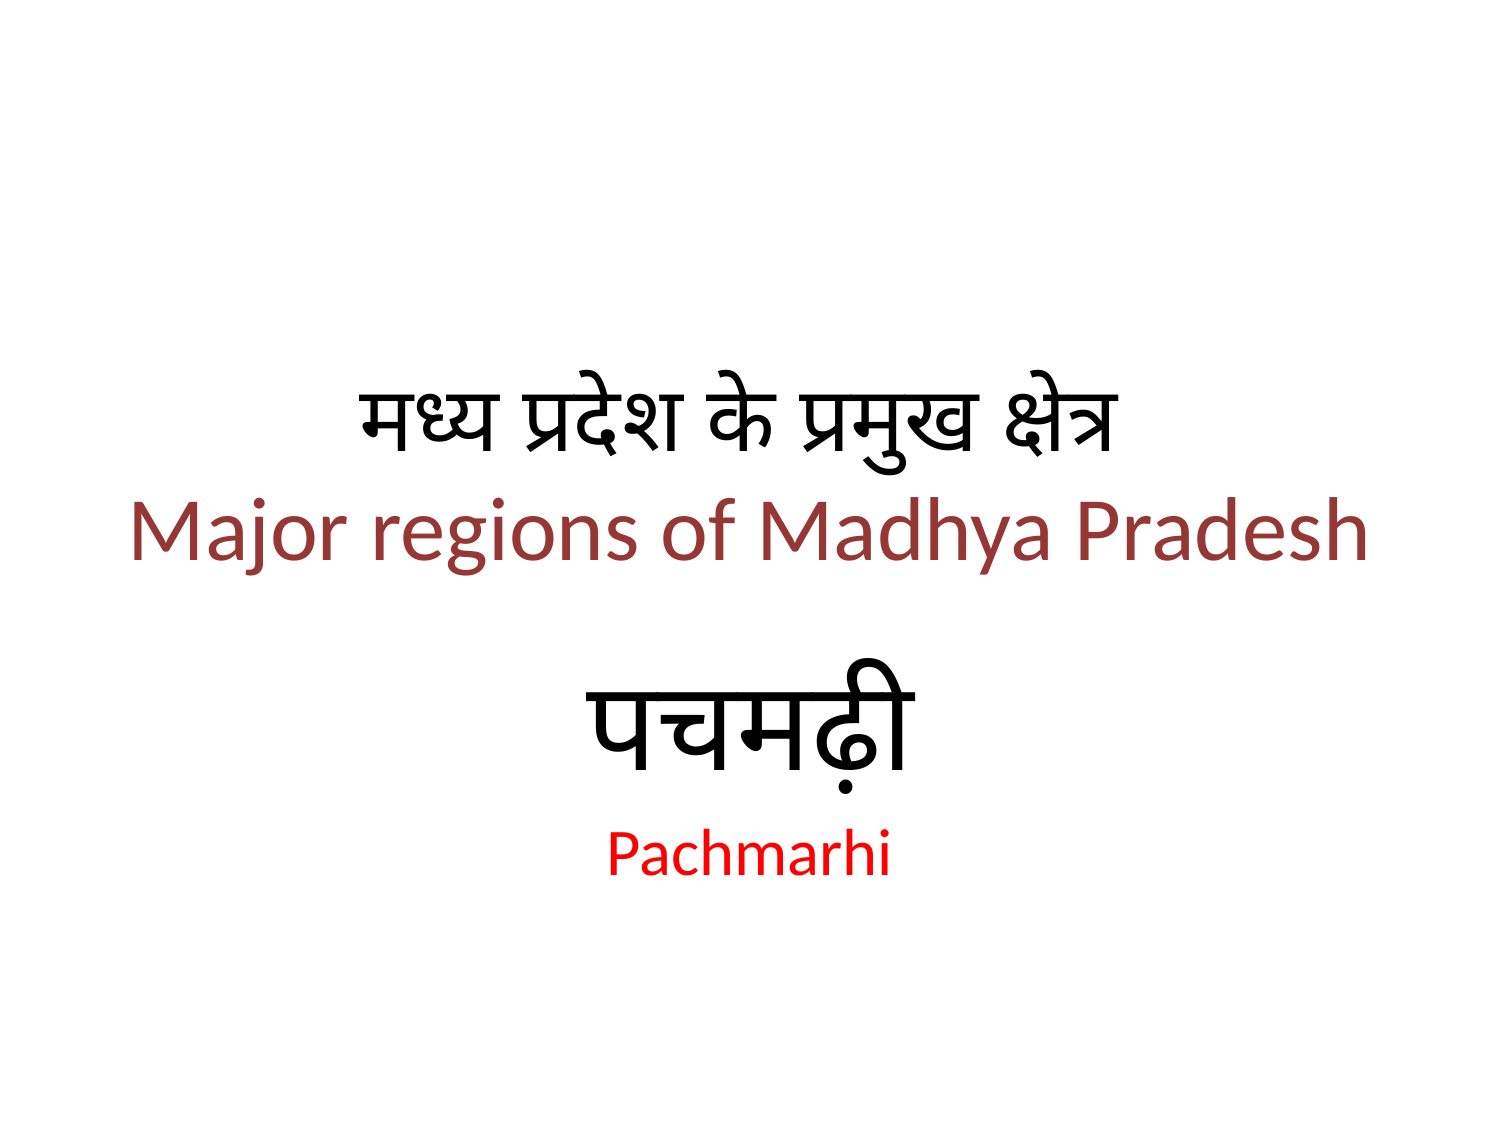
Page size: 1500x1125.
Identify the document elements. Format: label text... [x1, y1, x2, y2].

title मध्य प्रदेश के प्रमुख क्षेत्र Major regions of Madhya Pradesh [112, 349, 1388, 591]
subtitle पचमढ़ी Pachmarhi [225, 637, 1275, 925]
